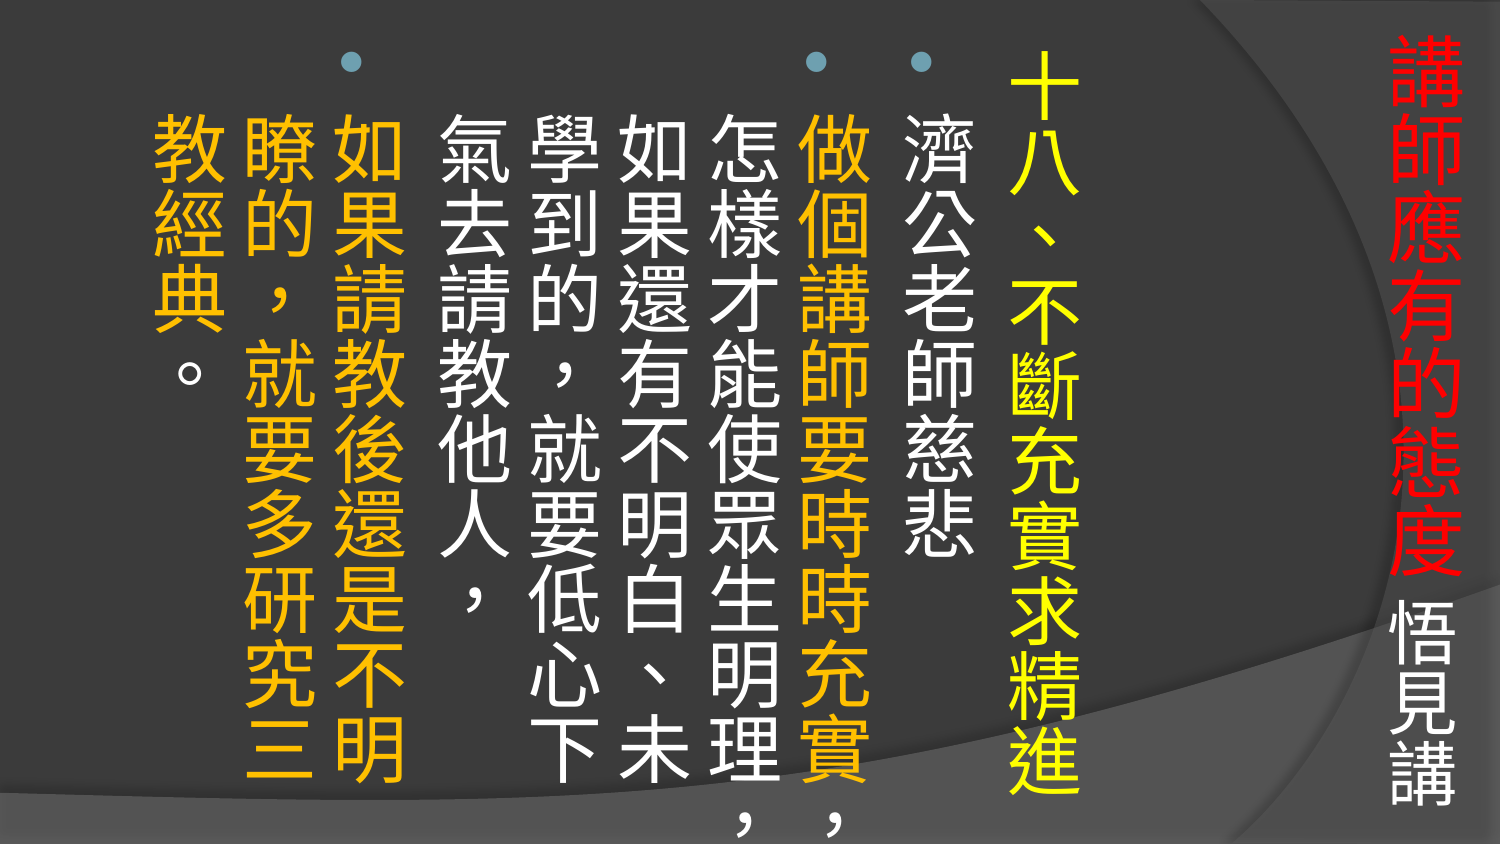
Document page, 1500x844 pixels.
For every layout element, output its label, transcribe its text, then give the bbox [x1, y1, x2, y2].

list 十八、不斷充實求精進 濟公老師慈悲 做個講師要時時充實，怎樣才能使眾生明理，如果還有不明白、未學到的，就要低心下氣去請教他人， 如果請教後還是不明瞭的，就要多研究三教經典。 [29, 27, 1365, 820]
title 講師應有的態度 悟見講 [1364, 21, 1483, 820]
